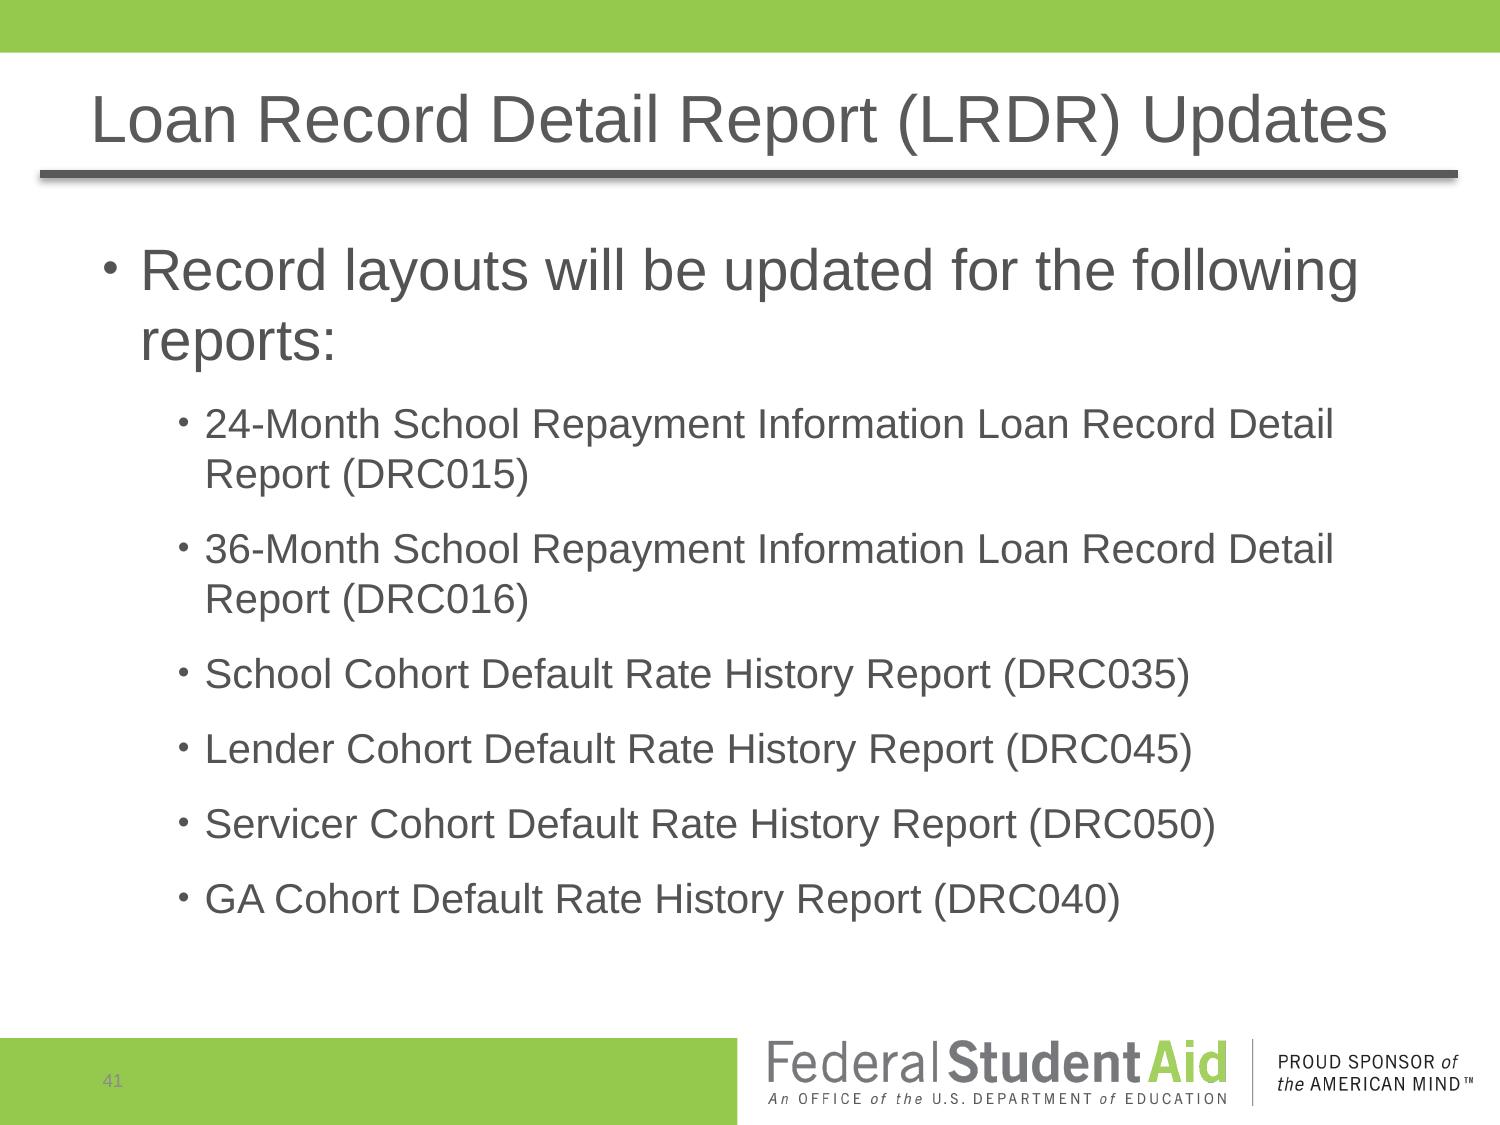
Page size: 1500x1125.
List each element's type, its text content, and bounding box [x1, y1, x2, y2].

picture [768, 1039, 1473, 1106]
slide_number 41 [87, 1050, 438, 1110]
list Record layouts will be updated for the following reports: 24-Month School Repayment Information Loan Record Detail Report (DRC015) 36-Month School Repayment Information Loan Record Detail Report (DRC016) School Cohort Default Rate History Report (DRC035) Lender Cohort Default Rate History Report (DRC045) Servicer Cohort Default Rate History Report (DRC050) GA Cohort Default Rate History Report (DRC040) [87, 224, 1438, 1025]
title Loan Record Detail Report (LRDR) Updates [75, 67, 1479, 175]
